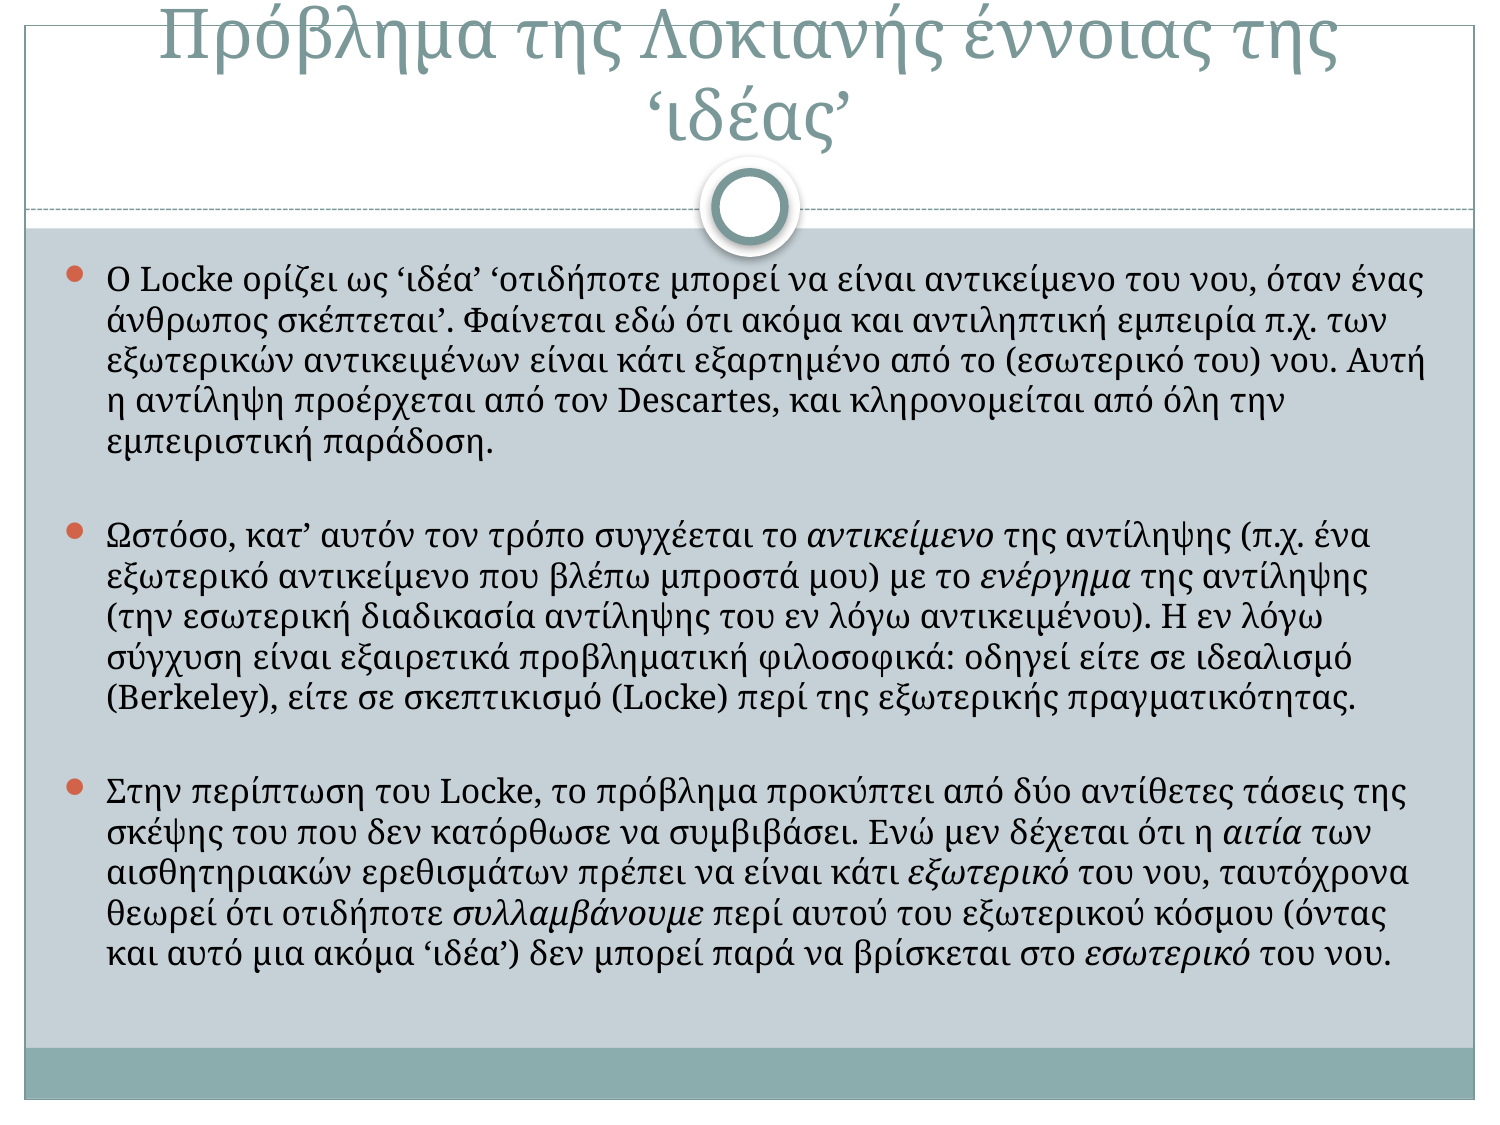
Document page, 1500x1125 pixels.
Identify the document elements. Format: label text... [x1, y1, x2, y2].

list Ο Locke ορίζει ως ‘ιδέα’ ‘οτιδήποτε μπορεί να είναι αντικείμενο του νου, όταν ένας άνθρωπος σκέπτεται’. Φαίνεται εδώ ότι ακόμα και αντιληπτική εμπειρία π.χ. των εξωτερικών αντικειμένων είναι κάτι εξαρτημένο από το (εσωτερικό του) νου. Αυτή η αντίληψη προέρχεται από τον Descartes, και κληρονομείται από όλη την εμπειριστική παράδοση. Ωστόσο, κατ’ αυτόν τον τρόπο συγχέεται το αντικείμενο της αντίληψης (π.χ. ένα εξωτερικό αντικείμενο που βλέπω μπροστά μου) με το ενέργημα της αντίληψης (την εσωτερική διαδικασία αντίληψης του εν λόγω αντικειμένου). Η εν λόγω σύγχυση είναι εξαιρετικά προβληματική φιλοσοφικά: οδηγεί είτε σε ιδεαλισμό (Berkeley), είτε σε σκεπτικισμό (Locke) περί της εξωτερικής πραγματικότητας. Στην περίπτωση του Locke, το πρόβλημα προκύπτει από δύο αντίθετες τάσεις της σκέψης του που δεν κατόρθωσε να συμβιβάσει. Ενώ μεν δέχεται ότι η αιτία των αισθητηριακών ερεθισμάτων πρέπει να είναι κάτι εξωτερικό του νου, ταυτόχρονα θεωρεί ότι οτιδήποτε συλλαμβάνουμε περί αυτού του εξωτερικού κόσμου (όντας και αυτό μια ακόμα ‘ιδέα’) δεν μπορεί παρά να βρίσκεται στο εσωτερικό του νου. [49, 250, 1445, 1001]
title Πρόβλημα της Λοκιανής έννοιας της ‘ιδέας’ [49, 37, 1450, 162]
